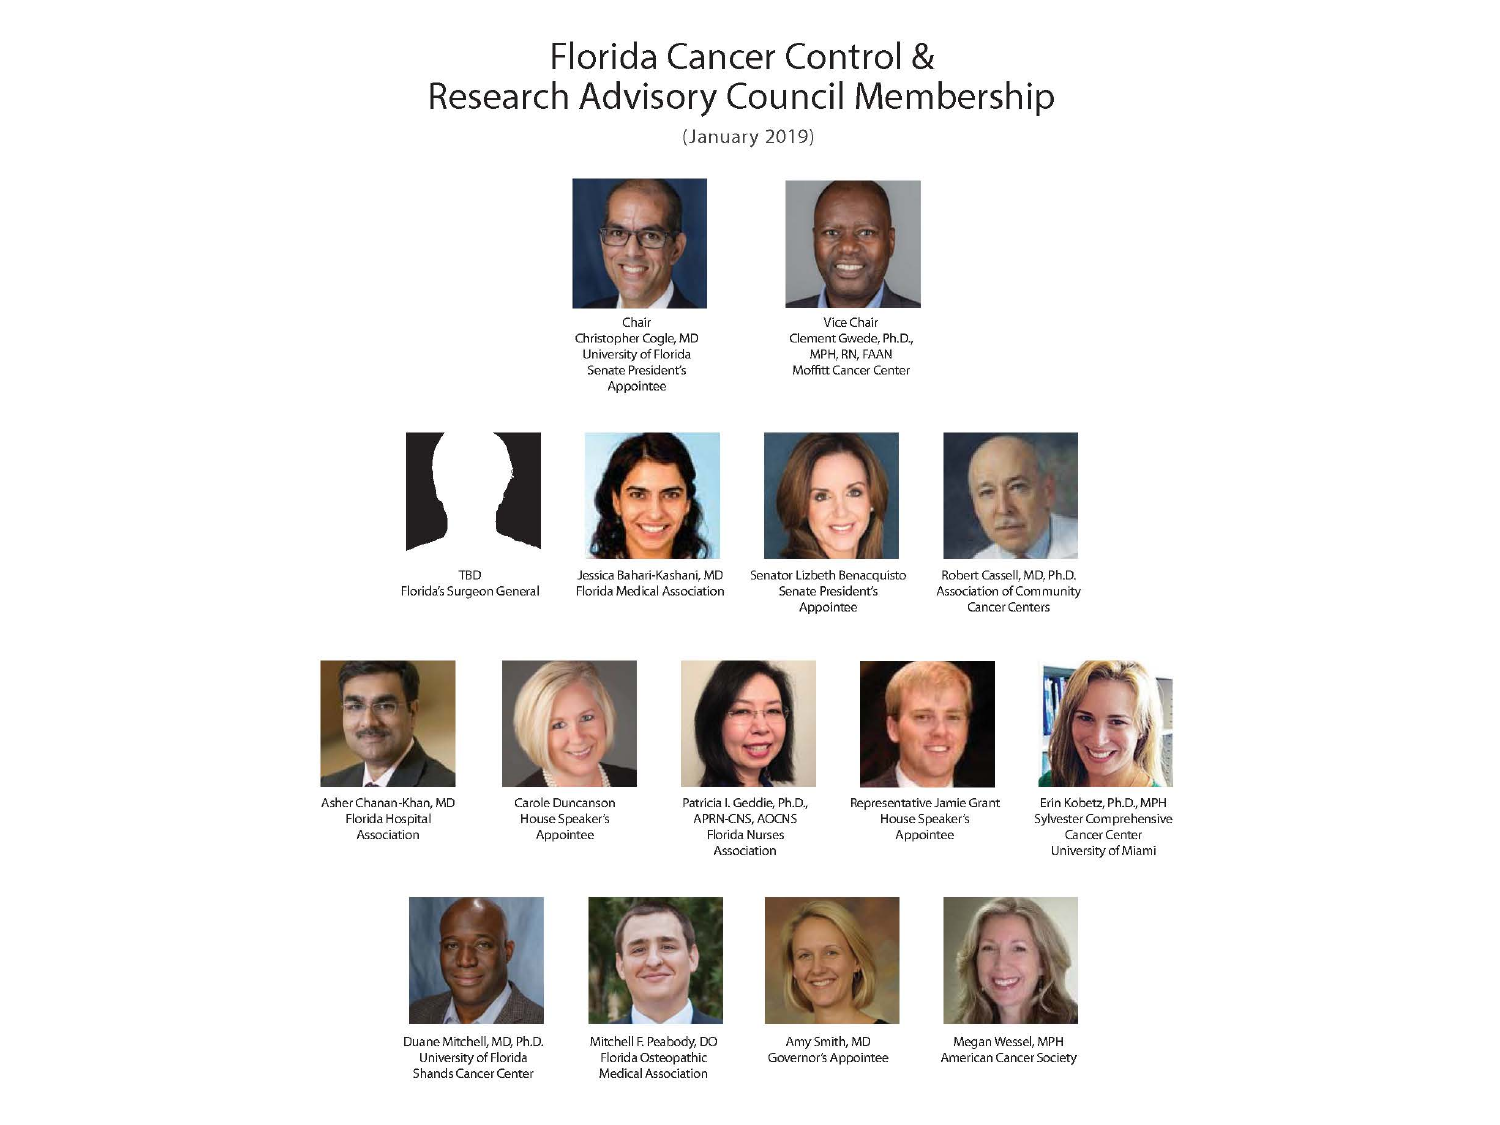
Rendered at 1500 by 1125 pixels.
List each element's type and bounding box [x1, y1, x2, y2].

picture [238, 24, 1253, 1090]
